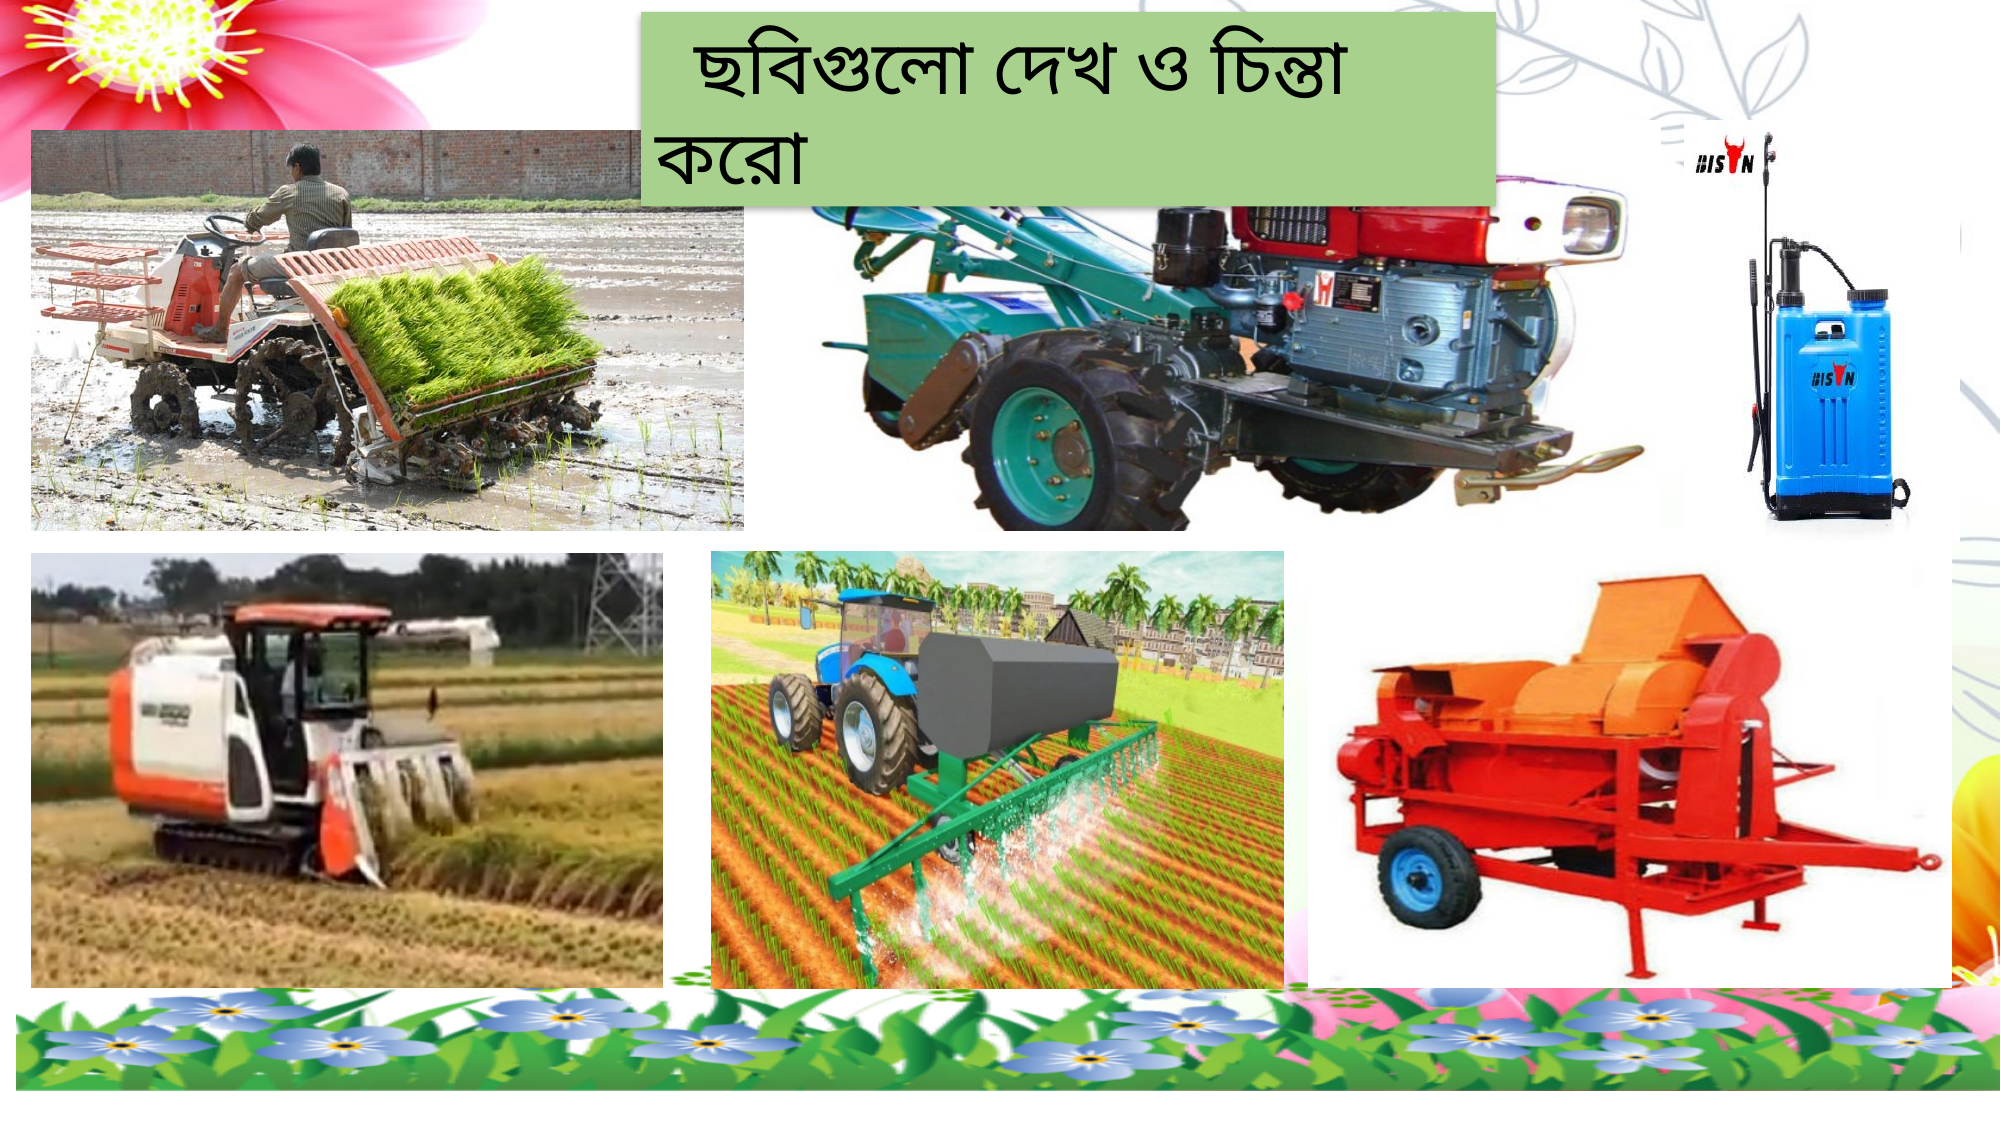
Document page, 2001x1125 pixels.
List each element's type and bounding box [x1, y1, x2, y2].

text_box [0, 0, 2000, 1091]
picture [711, 551, 1284, 989]
picture [31, 553, 663, 988]
picture [790, 120, 1960, 988]
picture [31, 130, 744, 531]
